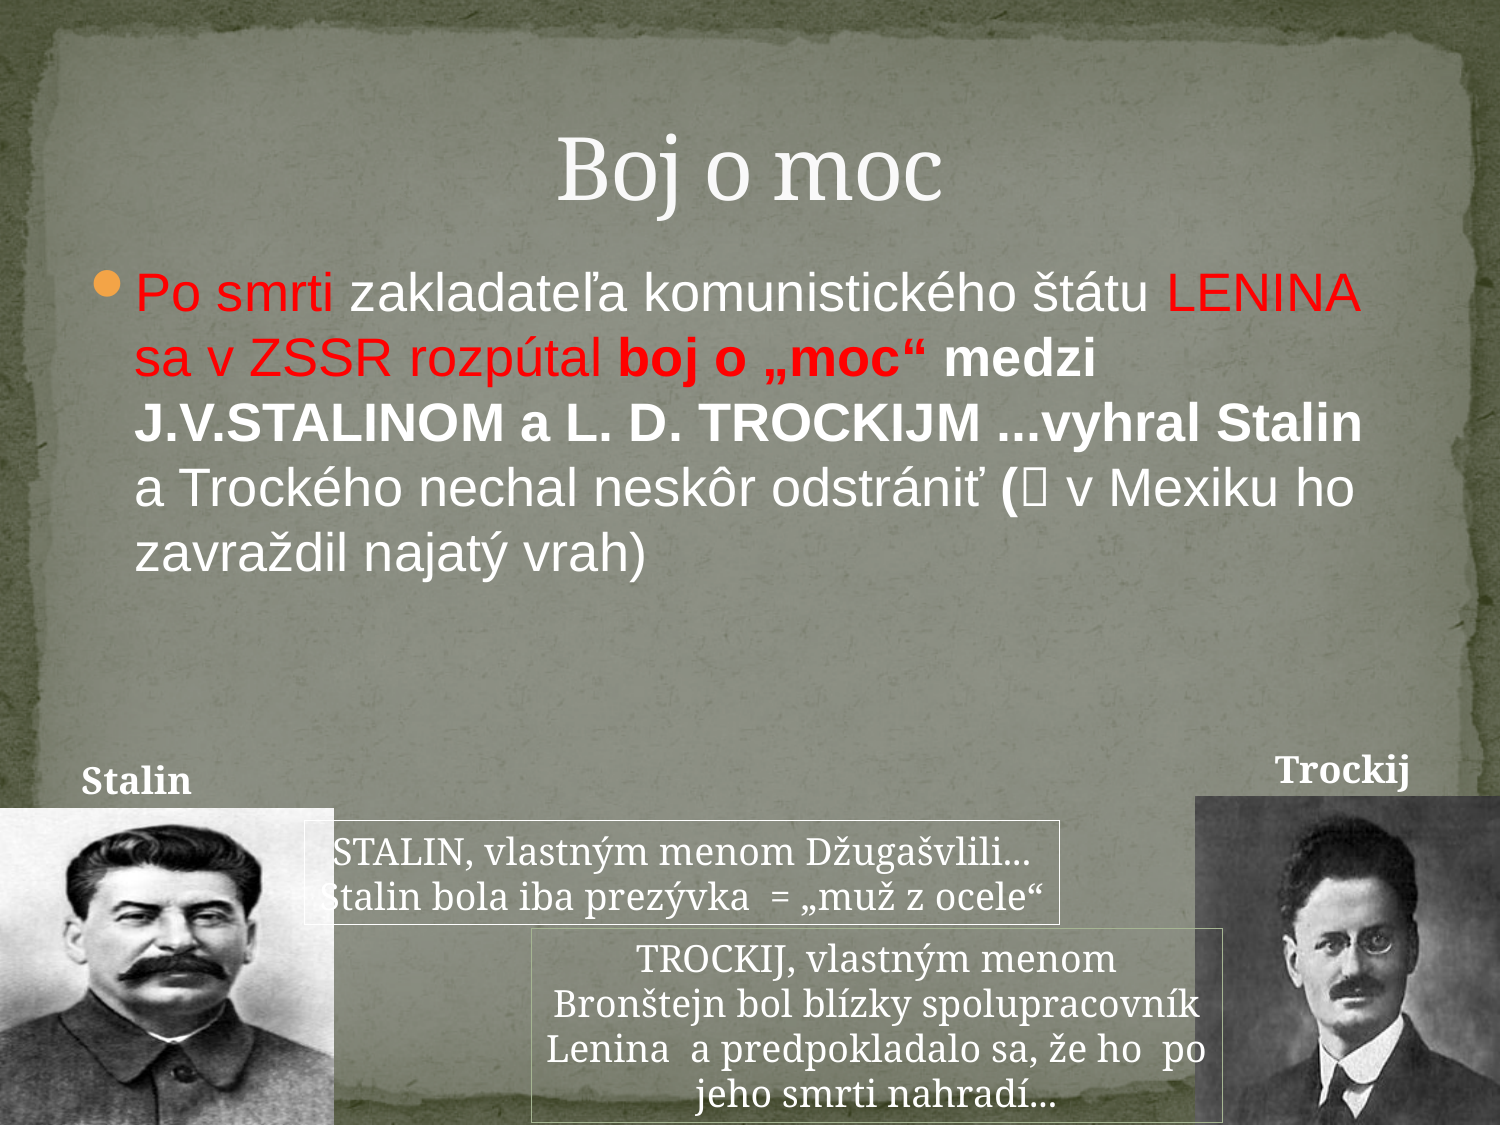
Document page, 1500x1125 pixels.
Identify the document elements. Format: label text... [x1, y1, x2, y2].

text_box TROCKIJ, vlastným menom Bronštejn bol blízky spolupracovník Lenina a predpokladalo sa, že ho po jeho smrti nahradí... [531, 928, 1187, 1123]
text_box Stalin [66, 749, 217, 797]
title Boj o moc [74, 24, 1425, 225]
text_box Trockij [1260, 738, 1437, 786]
list Po smrti zakladateľa komunistického štátu LENINA sa v ZSSR rozpútal boj o „moc“ medzi J.V.STALINOM a L. D. TROCKIJM ...vyhral Stalin a Trockého nechal neskôr odstrániť ( v Mexiku ho zavraždil najatý vrah) [75, 249, 1425, 1000]
text_box STALIN, vlastným menom Džugašvlili... Stalin bola iba prezývka = „muž z ocele“ [343, 820, 1060, 925]
picture [0, 808, 334, 1125]
picture [1195, 796, 1500, 1125]
